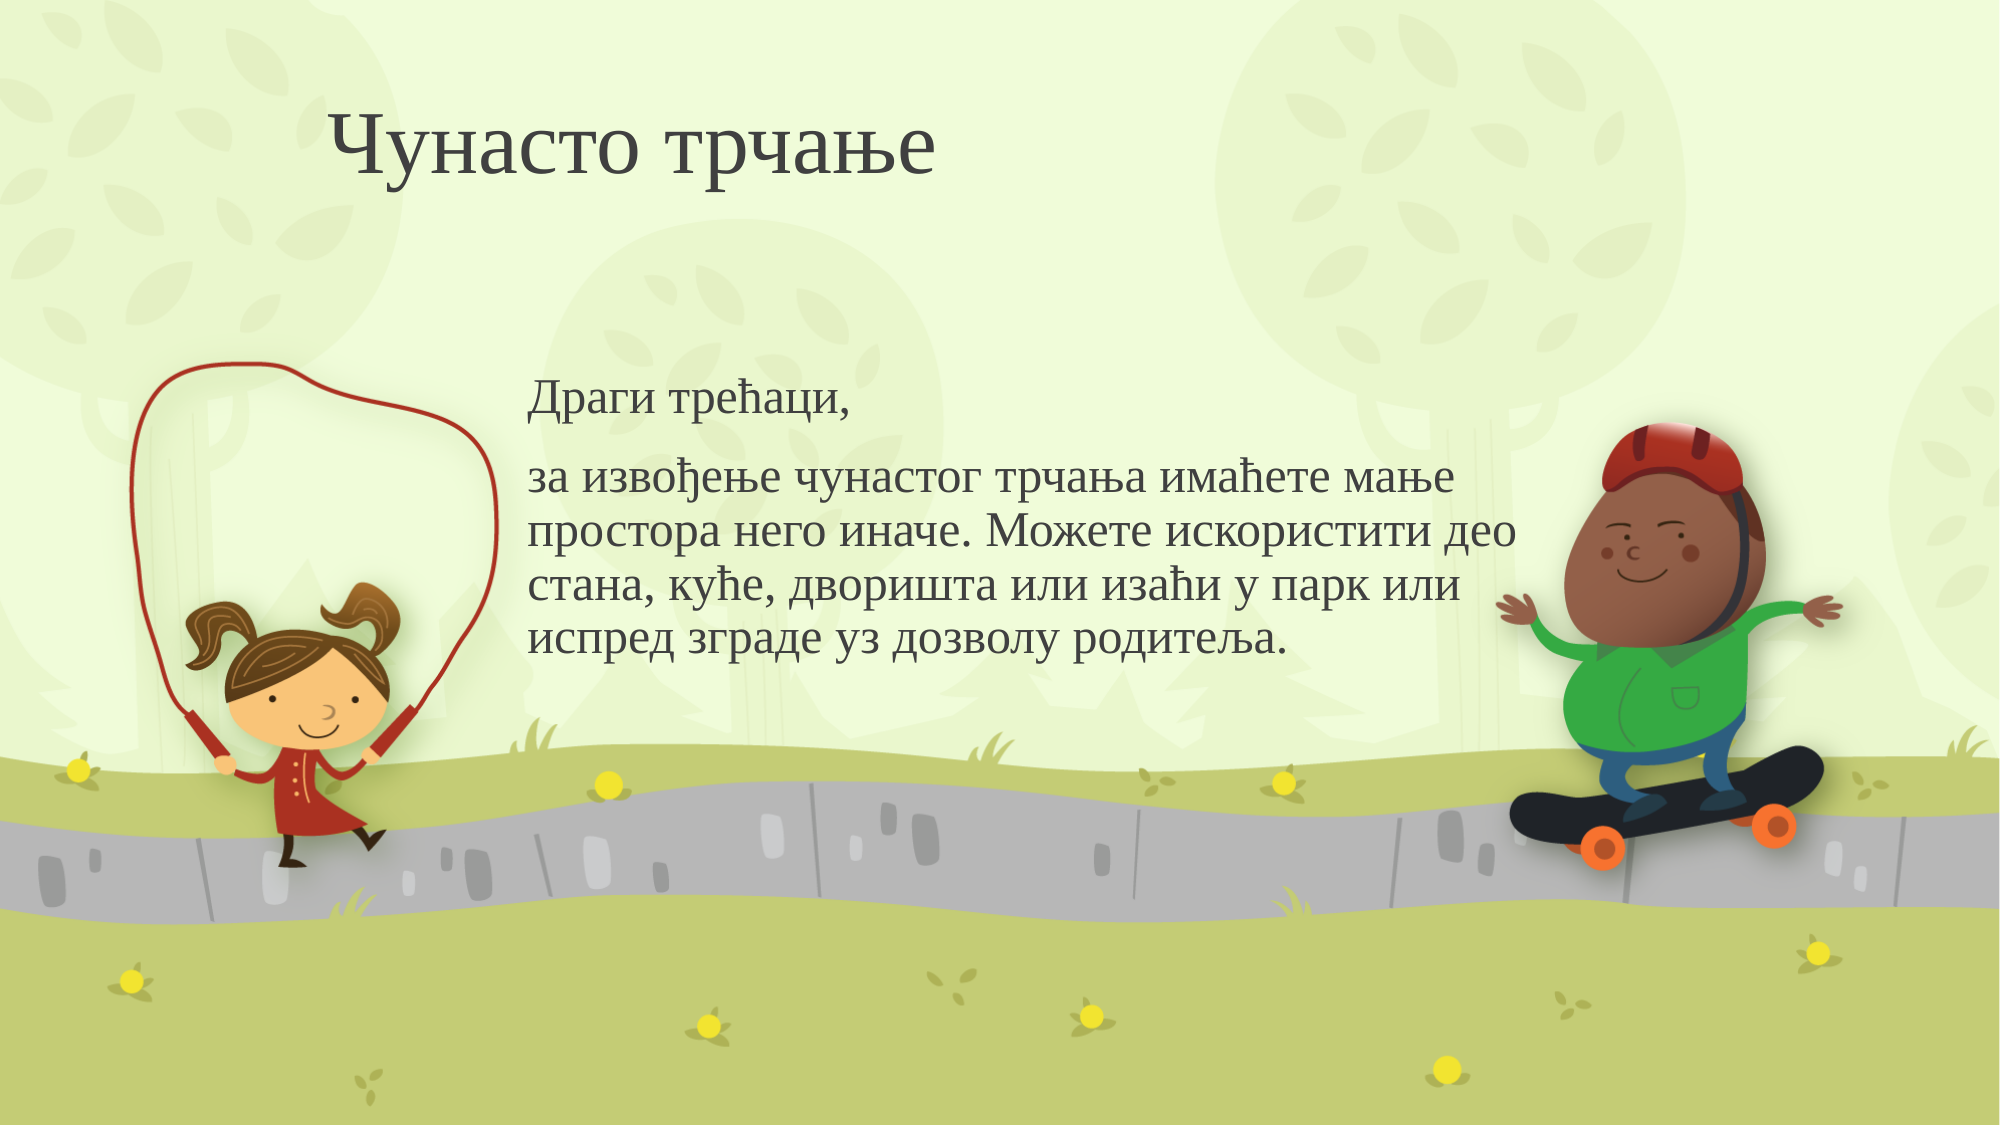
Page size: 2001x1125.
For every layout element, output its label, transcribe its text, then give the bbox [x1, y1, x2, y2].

list Драги трећаци, за извођење чунастог трчања имаћете мање простора него иначе. Можете искористити део стана, куће, дворишта или изаћи у парк или испред зграде уз дозволу родитеља. [512, 362, 1575, 675]
title Чунасто трчање [312, 87, 1750, 200]
picture [0, 0, 2000, 1125]
